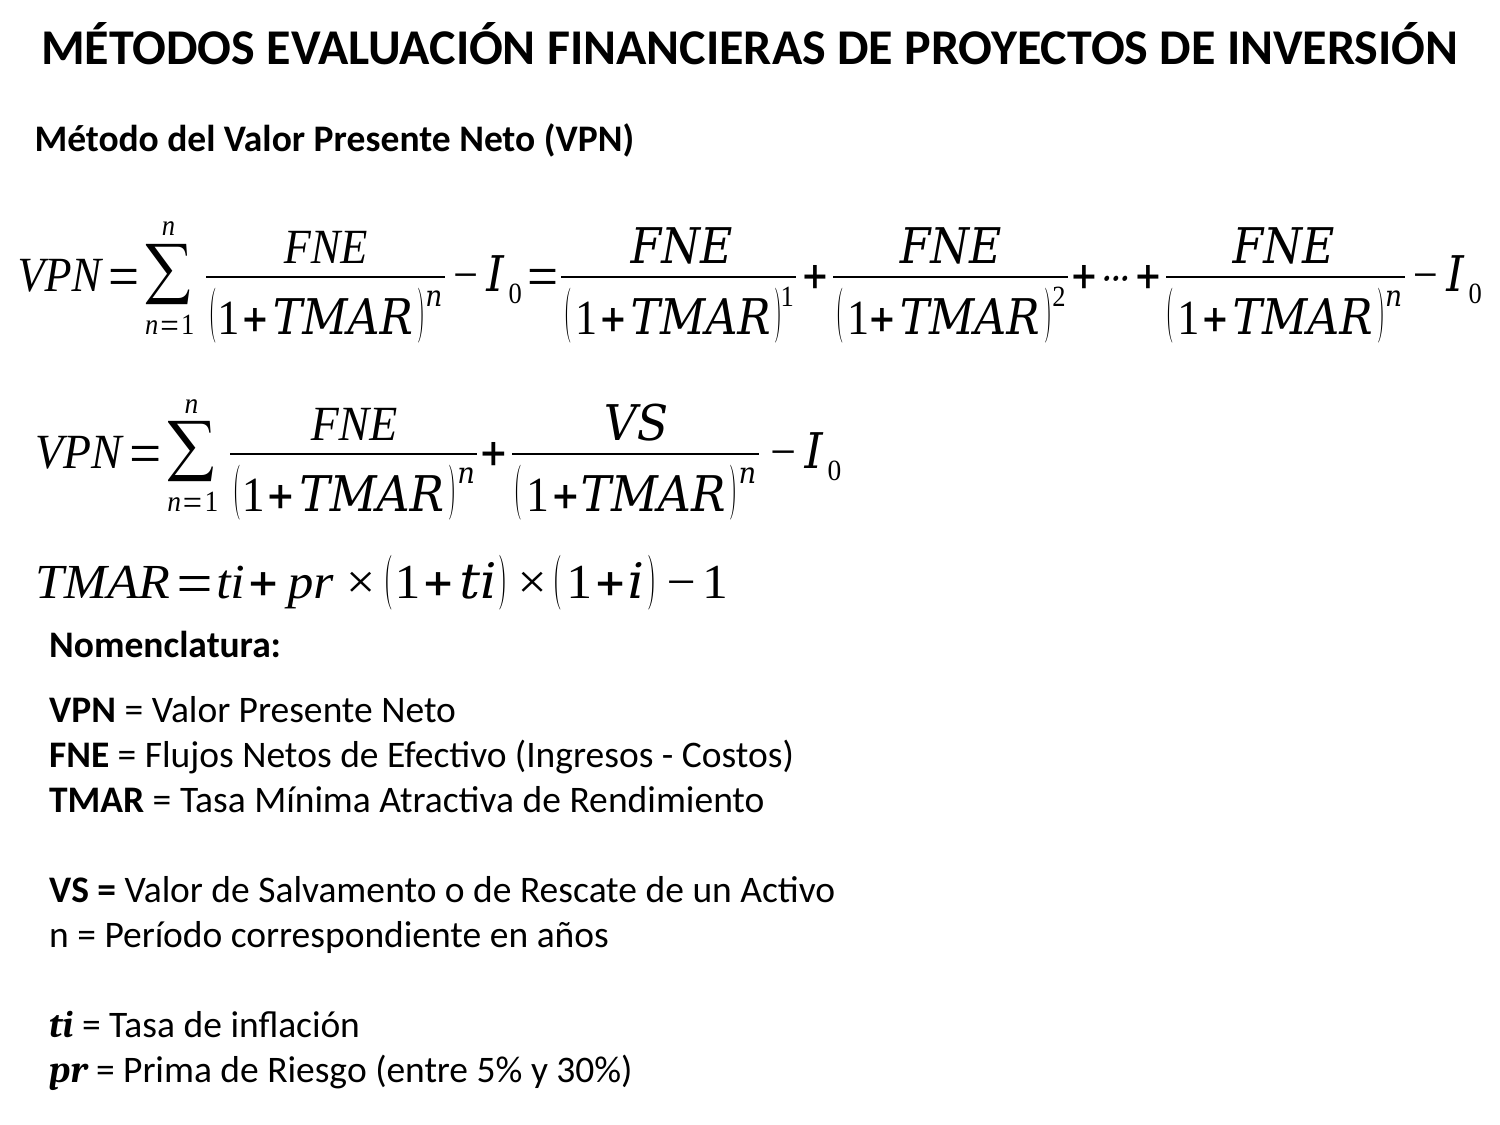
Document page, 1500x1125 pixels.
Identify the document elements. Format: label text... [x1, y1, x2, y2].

text_box MÉTODOS EVALUACIÓN FINANCIERAS DE PROYECTOS DE INVERSIÓN [17, 7, 1483, 82]
text_box Método del Valor Presente Neto (VPN) [19, 106, 650, 167]
